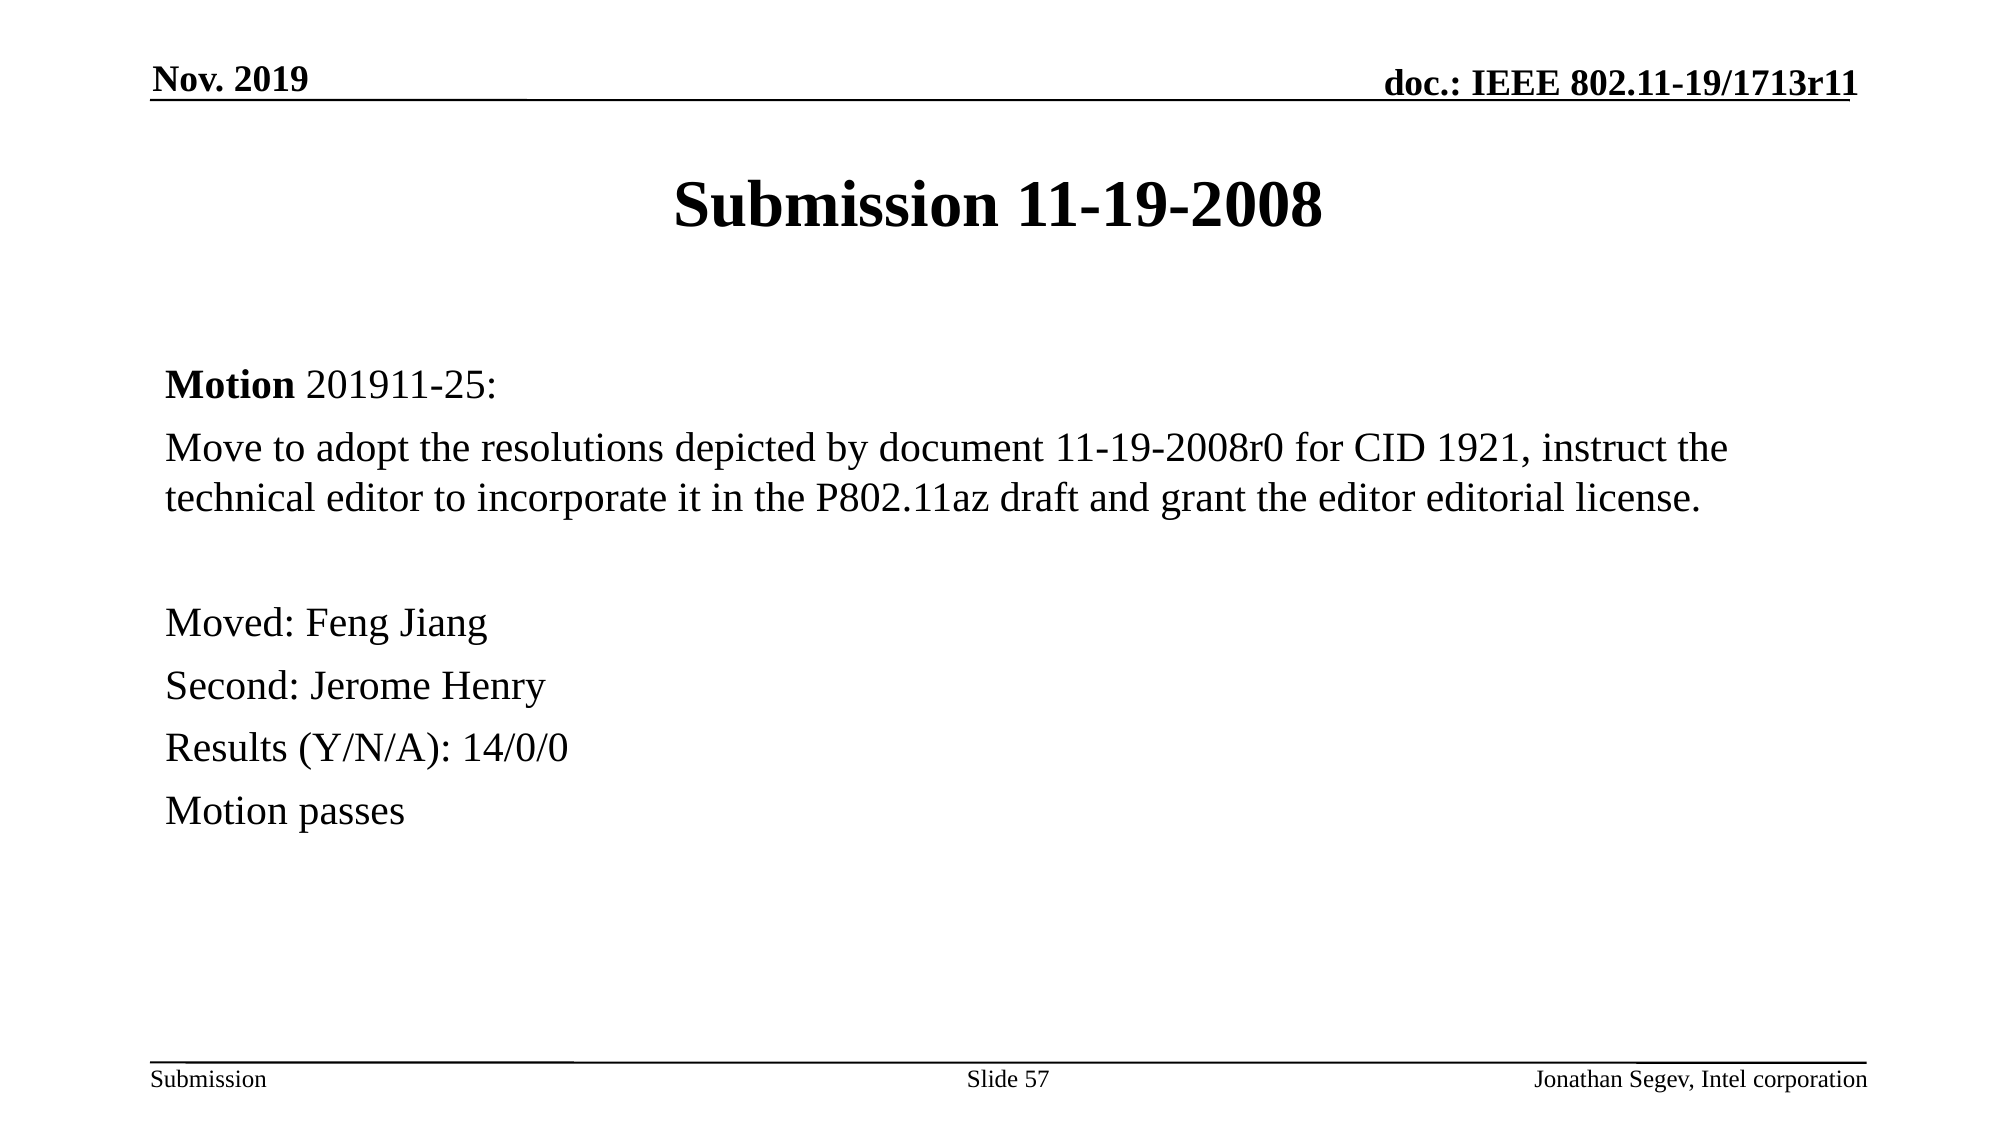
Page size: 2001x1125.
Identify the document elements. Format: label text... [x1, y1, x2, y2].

slide_number Slide 57 [950, 1061, 1067, 1123]
title Submission 11-19-2008 [149, 112, 1850, 286]
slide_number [152, 54, 563, 100]
list Motion 201911-25: Move to adopt the resolutions depicted by document 11-19-2008r0 for CID 1921, instruct the technical editor to incorporate it in the P802.11az draft and grant the editor editorial license. Moved: Feng Jiang Second: Jerome Henry Results (Y/N/A): 14/0/0 Motion passes [149, 286, 1850, 1000]
footer Jonathan Segev, Intel corporation [1171, 1061, 1869, 1093]
